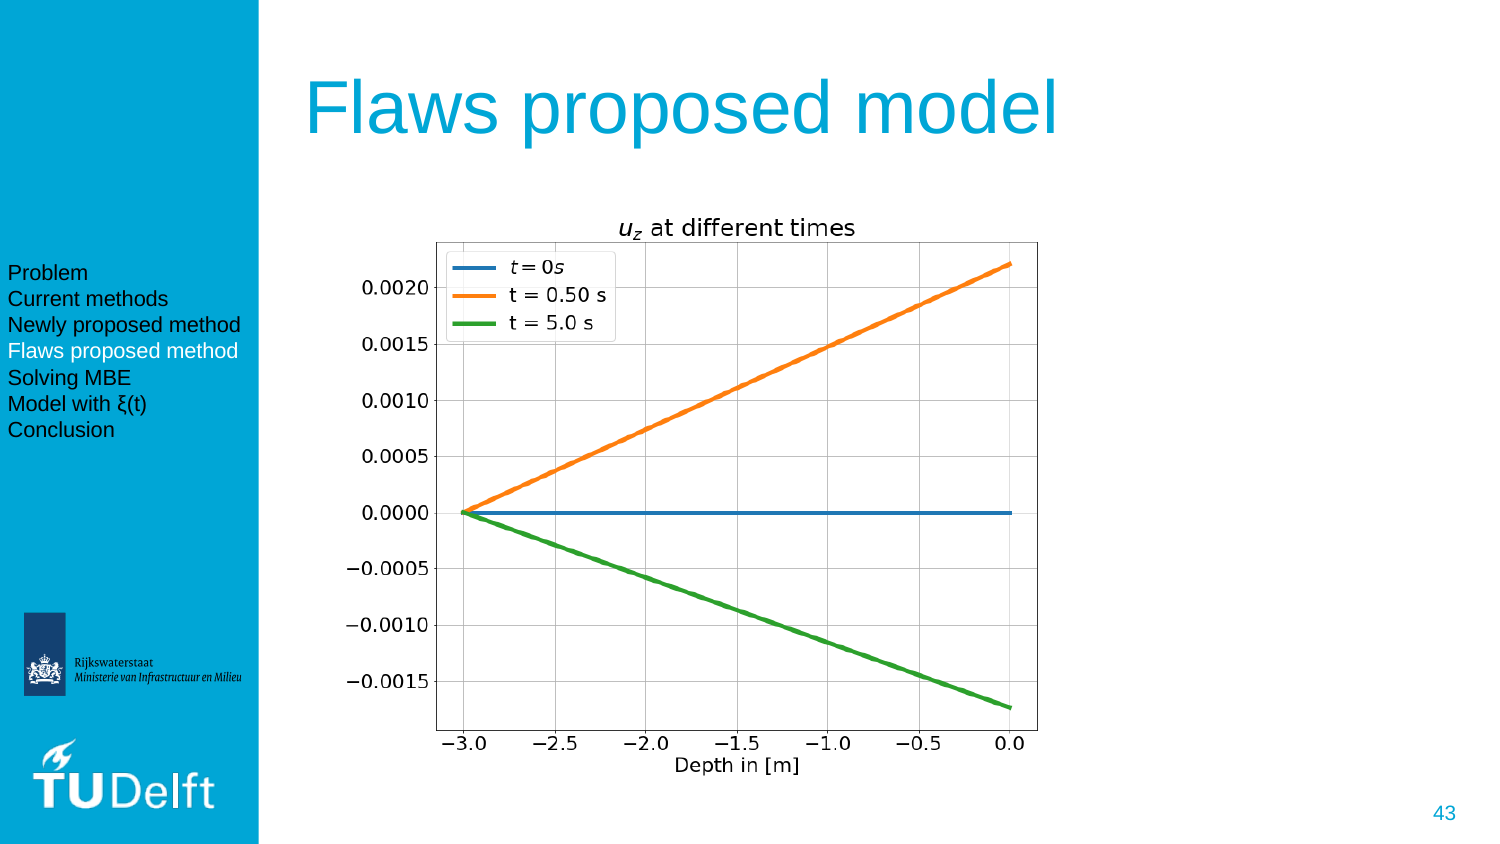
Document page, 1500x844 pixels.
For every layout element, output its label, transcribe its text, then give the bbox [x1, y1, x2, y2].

title Flaws proposed model [289, 33, 1455, 175]
text_box Problem Current methods Newly proposed method Flaws proposed method Solving MBE Model with ξ(t) Conclusion [0, 251, 268, 450]
picture [25, 614, 64, 695]
picture [339, 164, 1115, 811]
